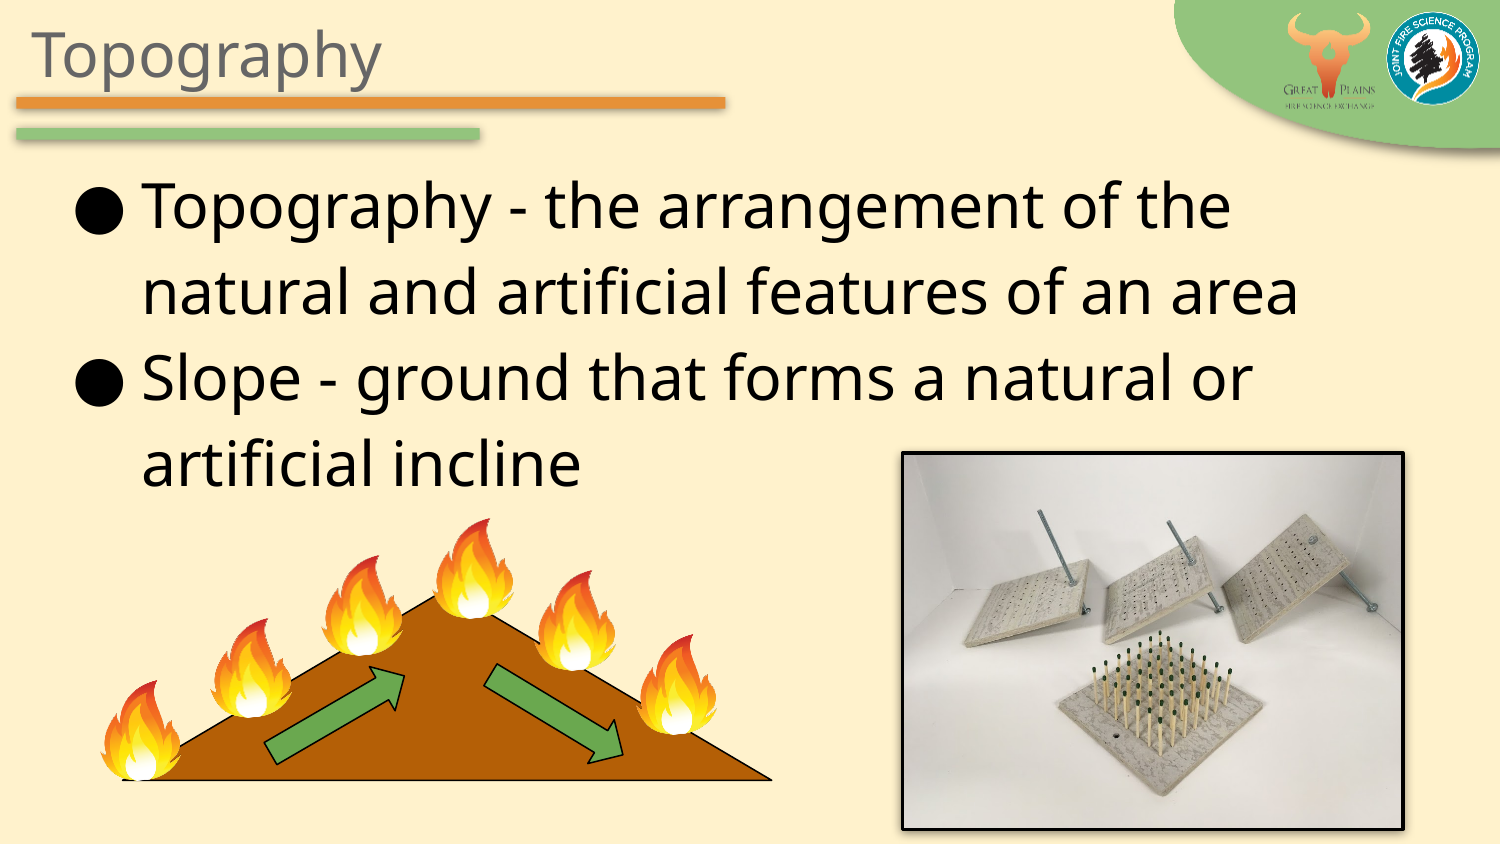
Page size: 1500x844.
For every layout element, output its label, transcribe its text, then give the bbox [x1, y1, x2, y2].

text_box [16, 128, 480, 140]
text_box [16, 97, 726, 109]
text_box [186, 600, 772, 781]
text_box [483, 663, 623, 764]
picture [321, 555, 403, 656]
list Topography - the arrangement of the natural and artificial features of an area Slope - ground that forms a natural or artificial incline [51, 139, 1449, 820]
picture [100, 680, 182, 781]
picture [1169, 0, 1500, 174]
picture [635, 634, 718, 735]
title Topography [16, 0, 953, 85]
picture [903, 454, 1402, 828]
picture [432, 518, 514, 619]
picture [210, 617, 292, 719]
picture [534, 570, 616, 671]
text_box [264, 666, 405, 765]
